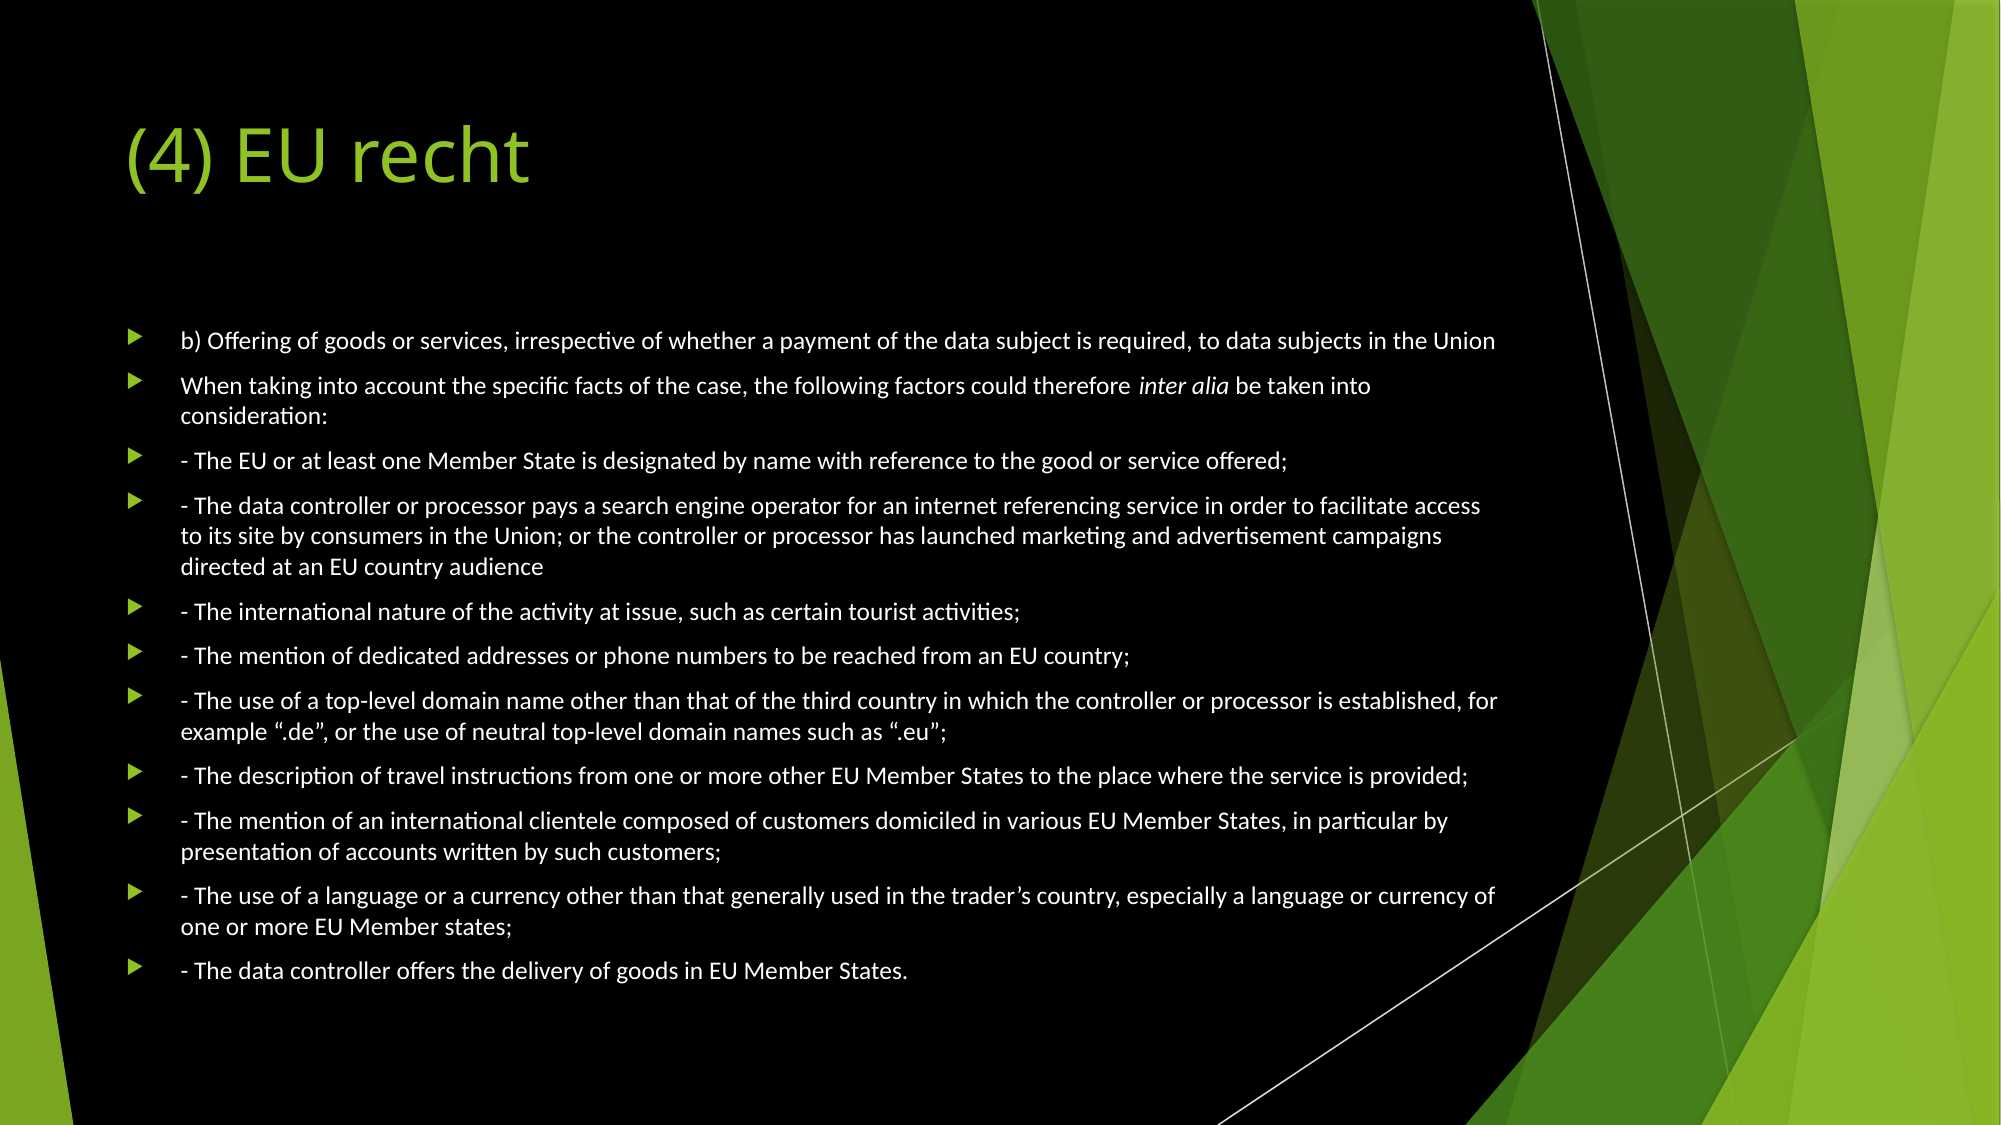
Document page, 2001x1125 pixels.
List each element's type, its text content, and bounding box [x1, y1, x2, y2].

list b) Offering of goods or services, irrespective of whether a payment of the data subject is required, to data subjects in the Union When taking into account the specific facts of the case, the following factors could therefore inter alia be taken into consideration: - The EU or at least one Member State is designated by name with reference to the good or service offered; - The data controller or processor pays a search engine operator for an internet referencing service in order to facilitate access to its site by consumers in the Union; or the controller or processor has launched marketing and advertisement campaigns directed at an EU country audience - The international nature of the activity at issue, such as certain tourist activities; - The mention of dedicated addresses or phone numbers to be reached from an EU country; - The use of a top-level domain name other than that of the third country in which the controller or processor is established, for example “.de”, or the use of neutral top-level domain names such as “.eu”; - The description of travel instructions from one or more other EU Member States to the place where the service is provided; - The mention of an international clientele composed of customers domiciled in various EU Member States, in particular by presentation of accounts written by such customers; - The use of a language or a currency other than that generally used in the trader’s country, especially a language or currency of one or more EU Member states; - The data controller offers the delivery of goods in EU Member States. [111, 316, 1522, 1041]
title (4) EU recht [111, 99, 1522, 316]
